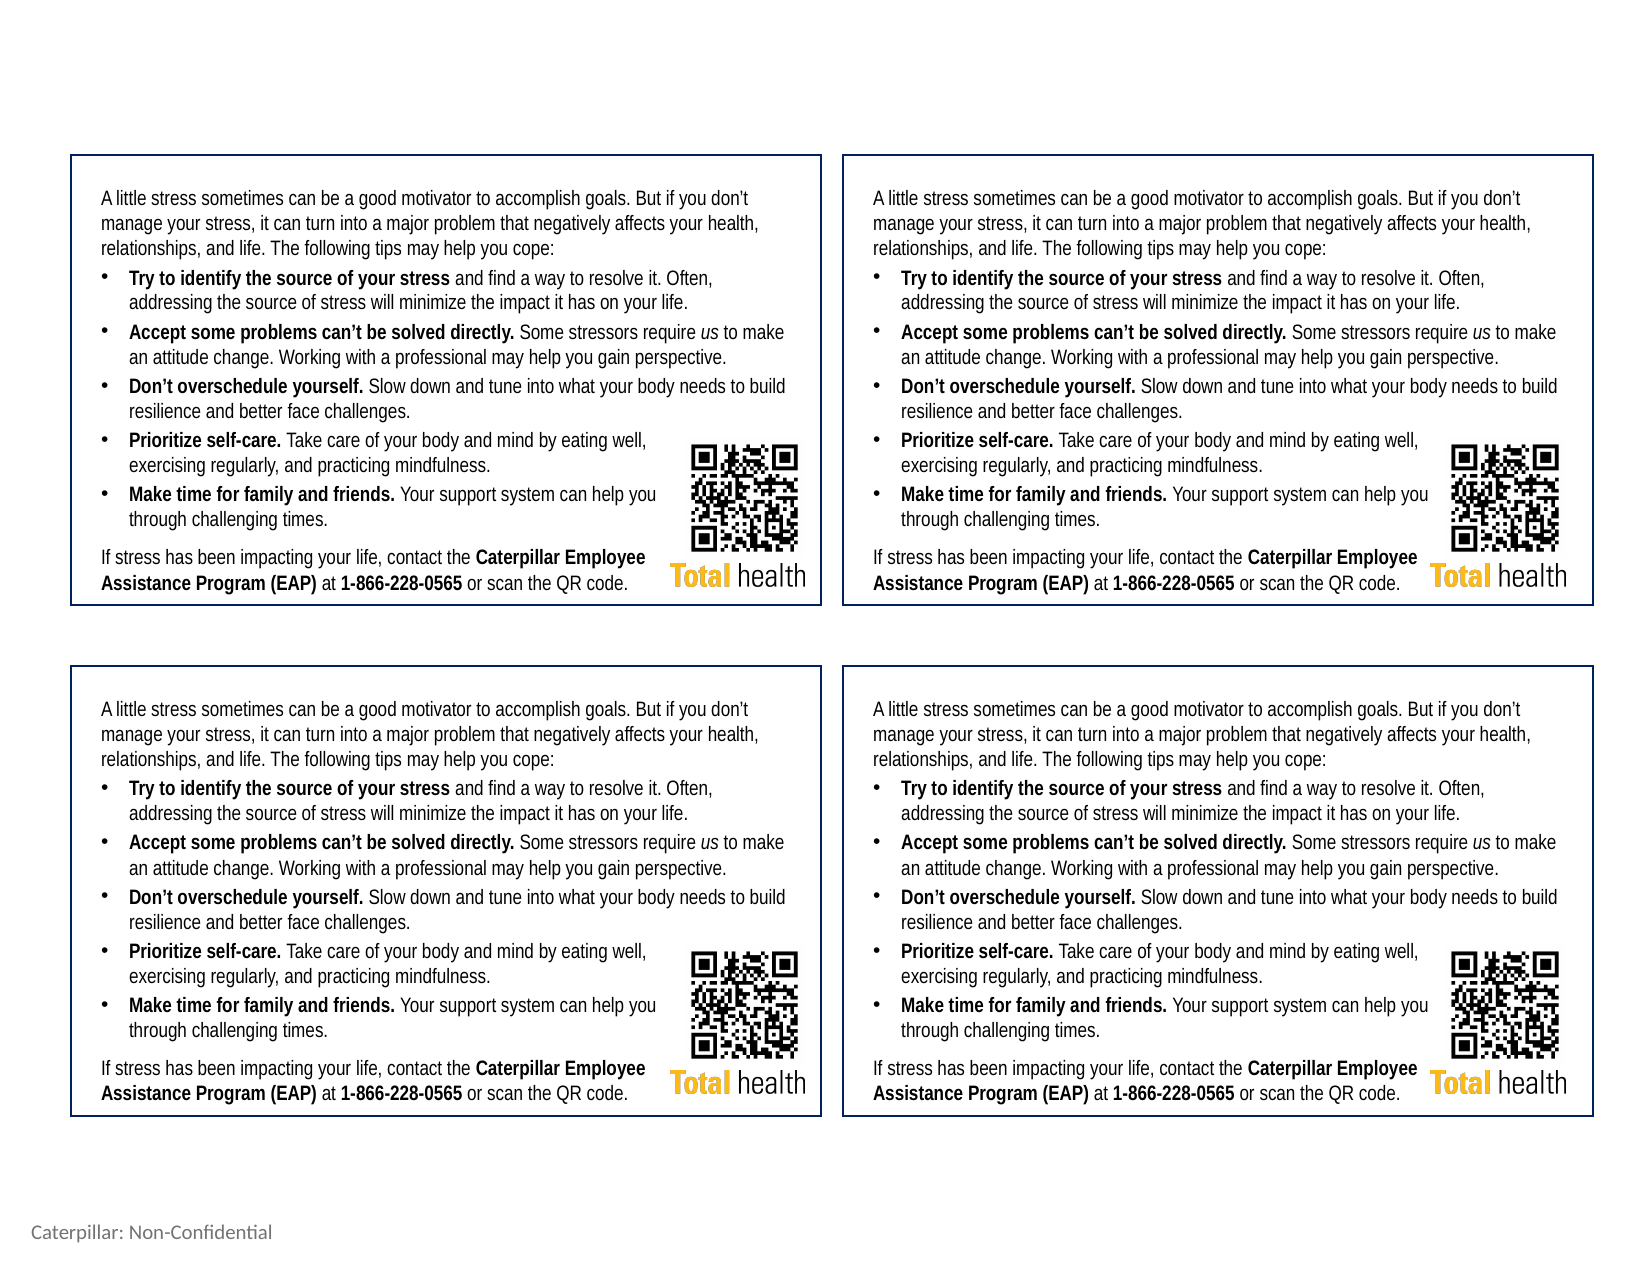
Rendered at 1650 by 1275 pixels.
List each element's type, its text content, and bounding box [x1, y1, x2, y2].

picture [684, 437, 806, 559]
picture [670, 563, 805, 587]
picture [1430, 1070, 1566, 1094]
picture [1444, 437, 1566, 559]
picture [1430, 563, 1566, 587]
text_box A little stress sometimes can be a good motivator to accomplish goals. But if you don’t manage your stress, it can turn into a major problem that negatively affects your health, relationships, and life. The following tips may help you cope: Try to identify the source of your stress and find a way to resolve it. Often, addressing the source of stress will minimize the impact it has on your life. Accept some problems can’t be solved directly. Some stressors require us to make an attitude change. Working with a professional may help you gain perspective. Don’t overschedule yourself. Slow down and tune into what your body needs to build resilience and better face challenges. Prioritize self-care. Take care of your body and mind by eating well, exercising regularly, and practicing mindfulness. Make time for family and friends. Your support system can help you through challenging times. If stress has been impacting your life, contact the Caterpillar Employee Assistance Program (EAP) at 1-866-228-0565 or scan the QR code. [70, 154, 822, 606]
picture [684, 944, 806, 1066]
picture [670, 1070, 805, 1094]
text_box A little stress sometimes can be a good motivator to accomplish goals. But if you don’t manage your stress, it can turn into a major problem that negatively affects your health, relationships, and life. The following tips may help you cope: Try to identify the source of your stress and find a way to resolve it. Often, addressing the source of stress will minimize the impact it has on your life. Accept some problems can’t be solved directly. Some stressors require us to make an attitude change. Working with a professional may help you gain perspective. Don’t overschedule yourself. Slow down and tune into what your body needs to build resilience and better face challenges. Prioritize self-care. Take care of your body and mind by eating well, exercising regularly, and practicing mindfulness. Make time for family and friends. Your support system can help you through challenging times. If stress has been impacting your life, contact the Caterpillar Employee Assistance Program (EAP) at 1-866-228-0565 or scan the QR code. [70, 665, 822, 1117]
picture [1444, 944, 1566, 1066]
text_box A little stress sometimes can be a good motivator to accomplish goals. But if you don’t manage your stress, it can turn into a major problem that negatively affects your health, relationships, and life. The following tips may help you cope: Try to identify the source of your stress and find a way to resolve it. Often, addressing the source of stress will minimize the impact it has on your life. Accept some problems can’t be solved directly. Some stressors require us to make an attitude change. Working with a professional may help you gain perspective. Don’t overschedule yourself. Slow down and tune into what your body needs to build resilience and better face challenges. Prioritize self-care. Take care of your body and mind by eating well, exercising regularly, and practicing mindfulness. Make time for family and friends. Your support system can help you through challenging times. If stress has been impacting your life, contact the Caterpillar Employee Assistance Program (EAP) at 1-866-228-0565 or scan the QR code. [842, 665, 1594, 1117]
text_box A little stress sometimes can be a good motivator to accomplish goals. But if you don’t manage your stress, it can turn into a major problem that negatively affects your health, relationships, and life. The following tips may help you cope: Try to identify the source of your stress and find a way to resolve it. Often, addressing the source of stress will minimize the impact it has on your life. Accept some problems can’t be solved directly. Some stressors require us to make an attitude change. Working with a professional may help you gain perspective. Don’t overschedule yourself. Slow down and tune into what your body needs to build resilience and better face challenges. Prioritize self-care. Take care of your body and mind by eating well, exercising regularly, and practicing mindfulness. Make time for family and friends. Your support system can help you through challenging times. If stress has been impacting your life, contact the Caterpillar Employee Assistance Program (EAP) at 1-866-228-0565 or scan the QR code. [842, 154, 1594, 606]
